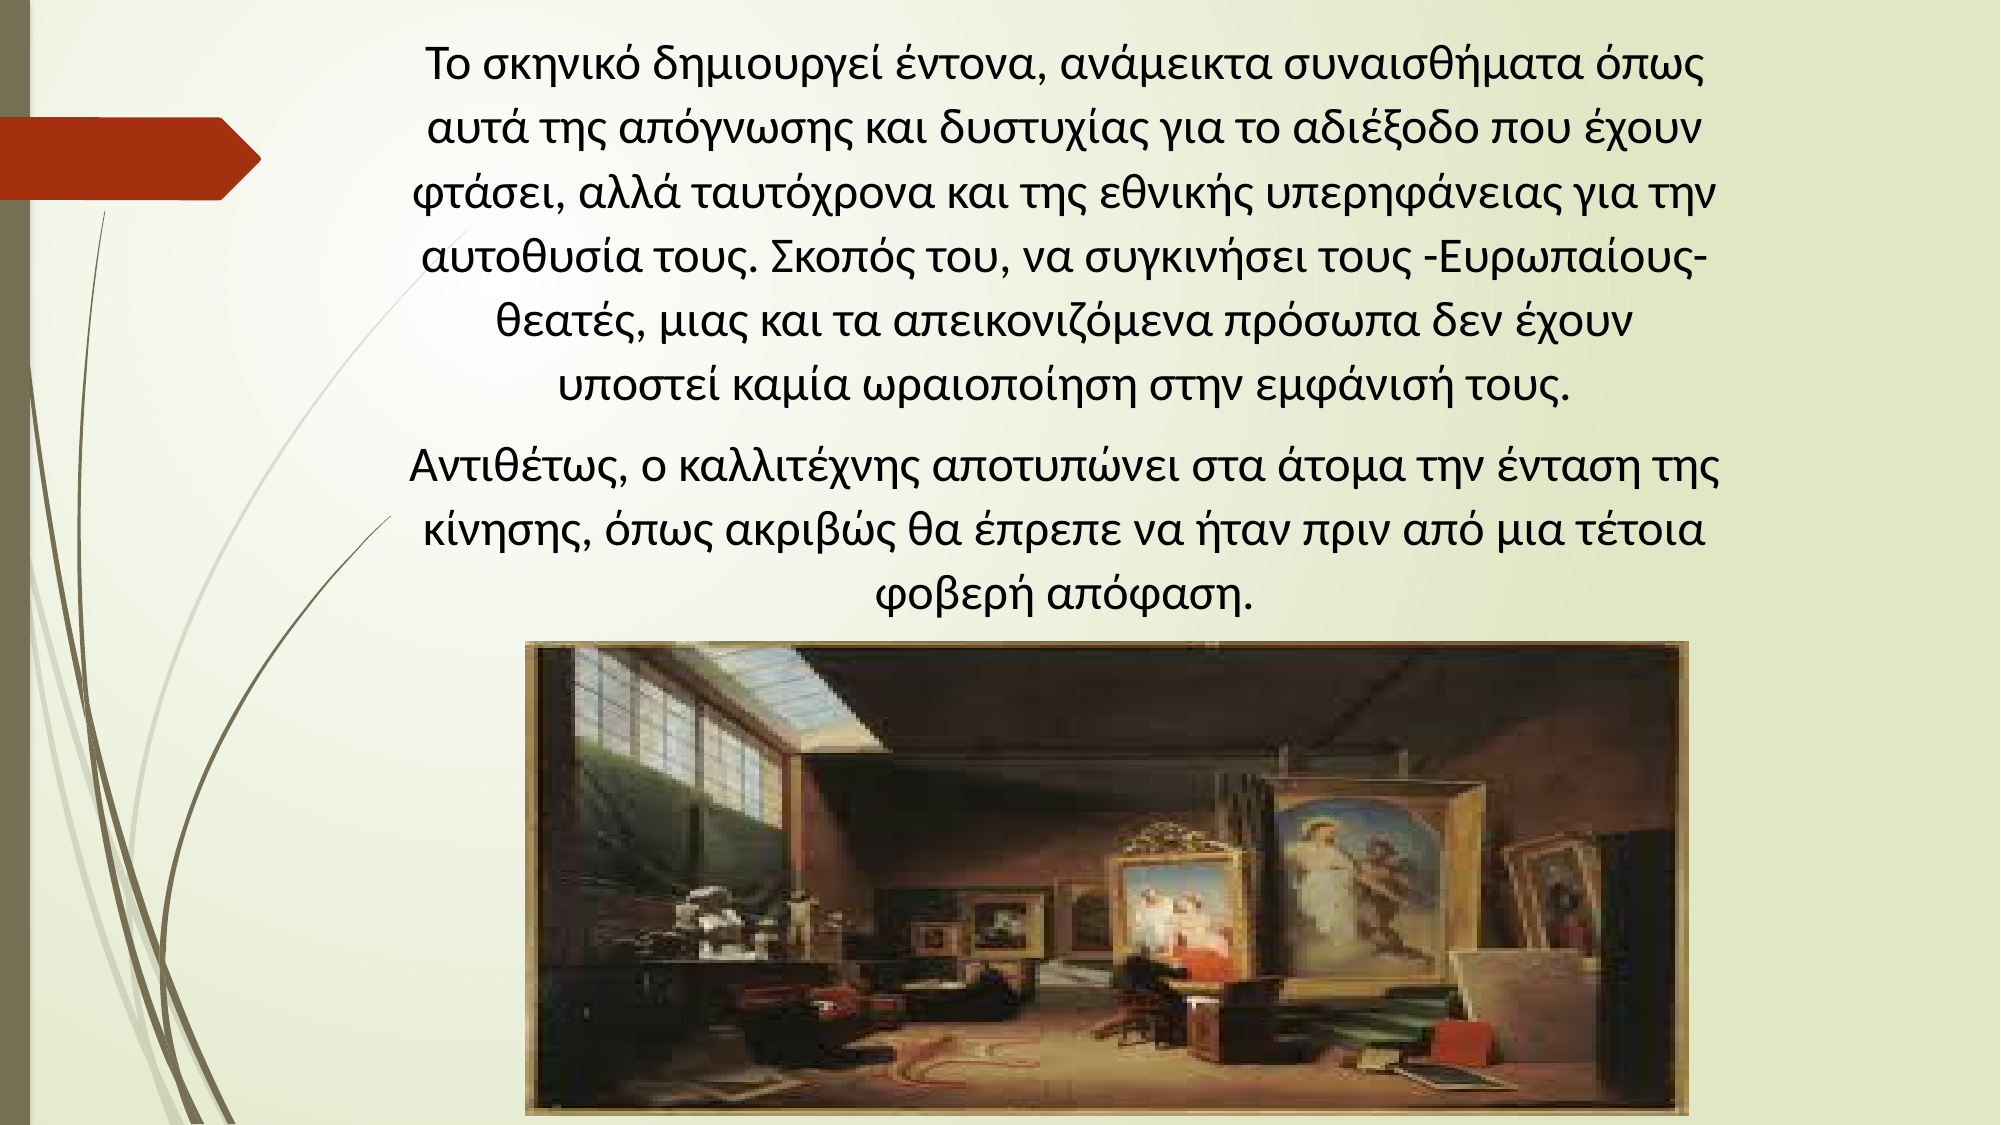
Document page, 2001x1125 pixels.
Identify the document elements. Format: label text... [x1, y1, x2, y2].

picture [524, 641, 1689, 1117]
text_box Το σκηνικό δημιουργεί έντονα, ανάμεικτα συναισθήματα όπως αυτά της απόγνωσης και δυστυχίας για το αδιέξοδο που έχουν φτάσει, αλλά ταυτόχρονα και της εθνικής υπερηφάνειας για την αυτοθυσία τους. Σκοπός του, να συγκινήσει τους -Ευρωπαίους- θεατές, μιας και τα απεικονιζόμενα πρόσωπα δεν έχουν υποστεί καμία ωραιοποίηση στην εμφάνισή τους. Αντιθέτως, ο καλλιτέχνης αποτυπώνει στα άτομα την ένταση της κίνησης, όπως ακριβώς θα έπρεπε να ήταν πριν από μια τέτοια φοβερή απόφαση. [393, 18, 1737, 628]
